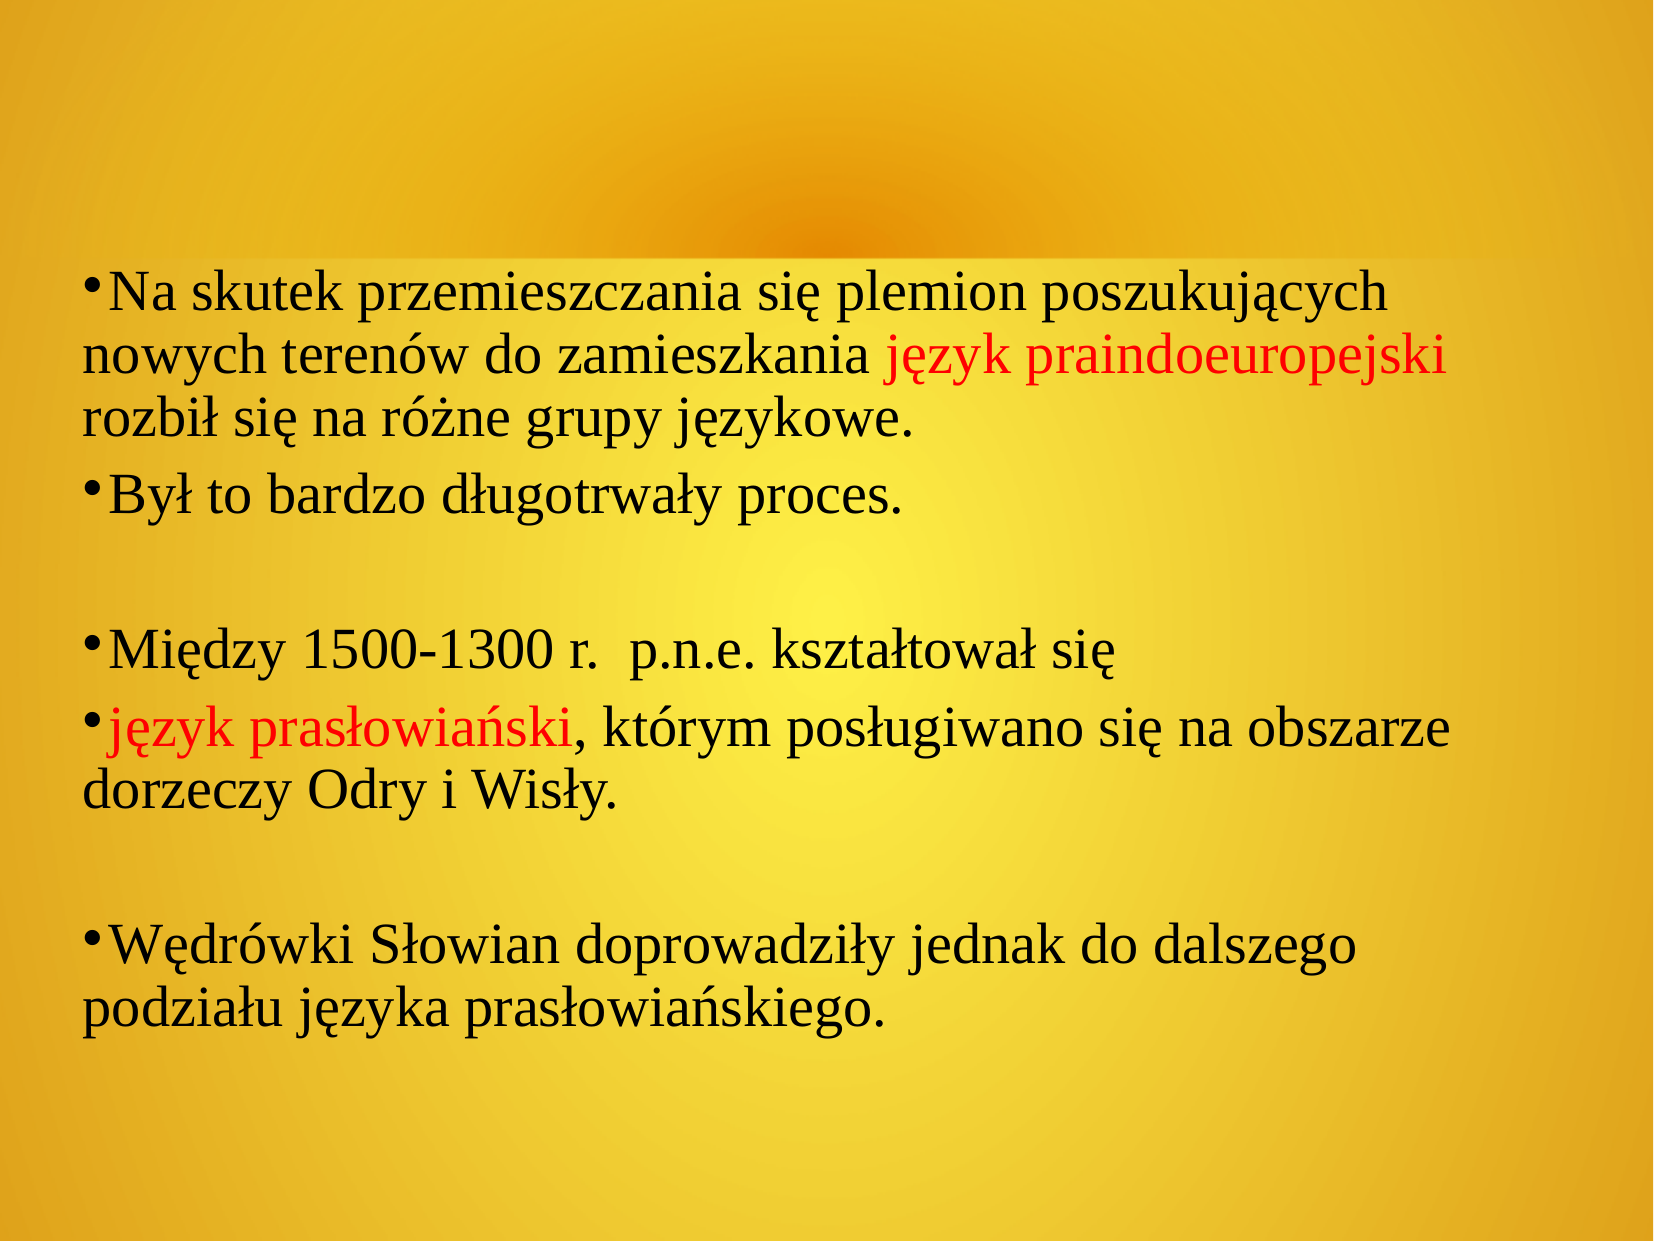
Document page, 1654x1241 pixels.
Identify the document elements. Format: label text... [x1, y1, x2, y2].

picture [0, 0, 1654, 1241]
text_box Na skutek przemieszczania się plemion poszukujących nowych terenów do zamieszkania język praindoeuropejski rozbił się na różne grupy językowe. Był to bardzo długotrwały proces. Między 1500-1300 r. p.n.e. kształtował się język prasłowiański, którym posługiwano się na obszarze dorzeczy Odry i Wisły. Wędrówki Słowian doprowadziły jednak do dalszego podziału języka prasłowiańskiego. [82, 278, 1571, 1021]
